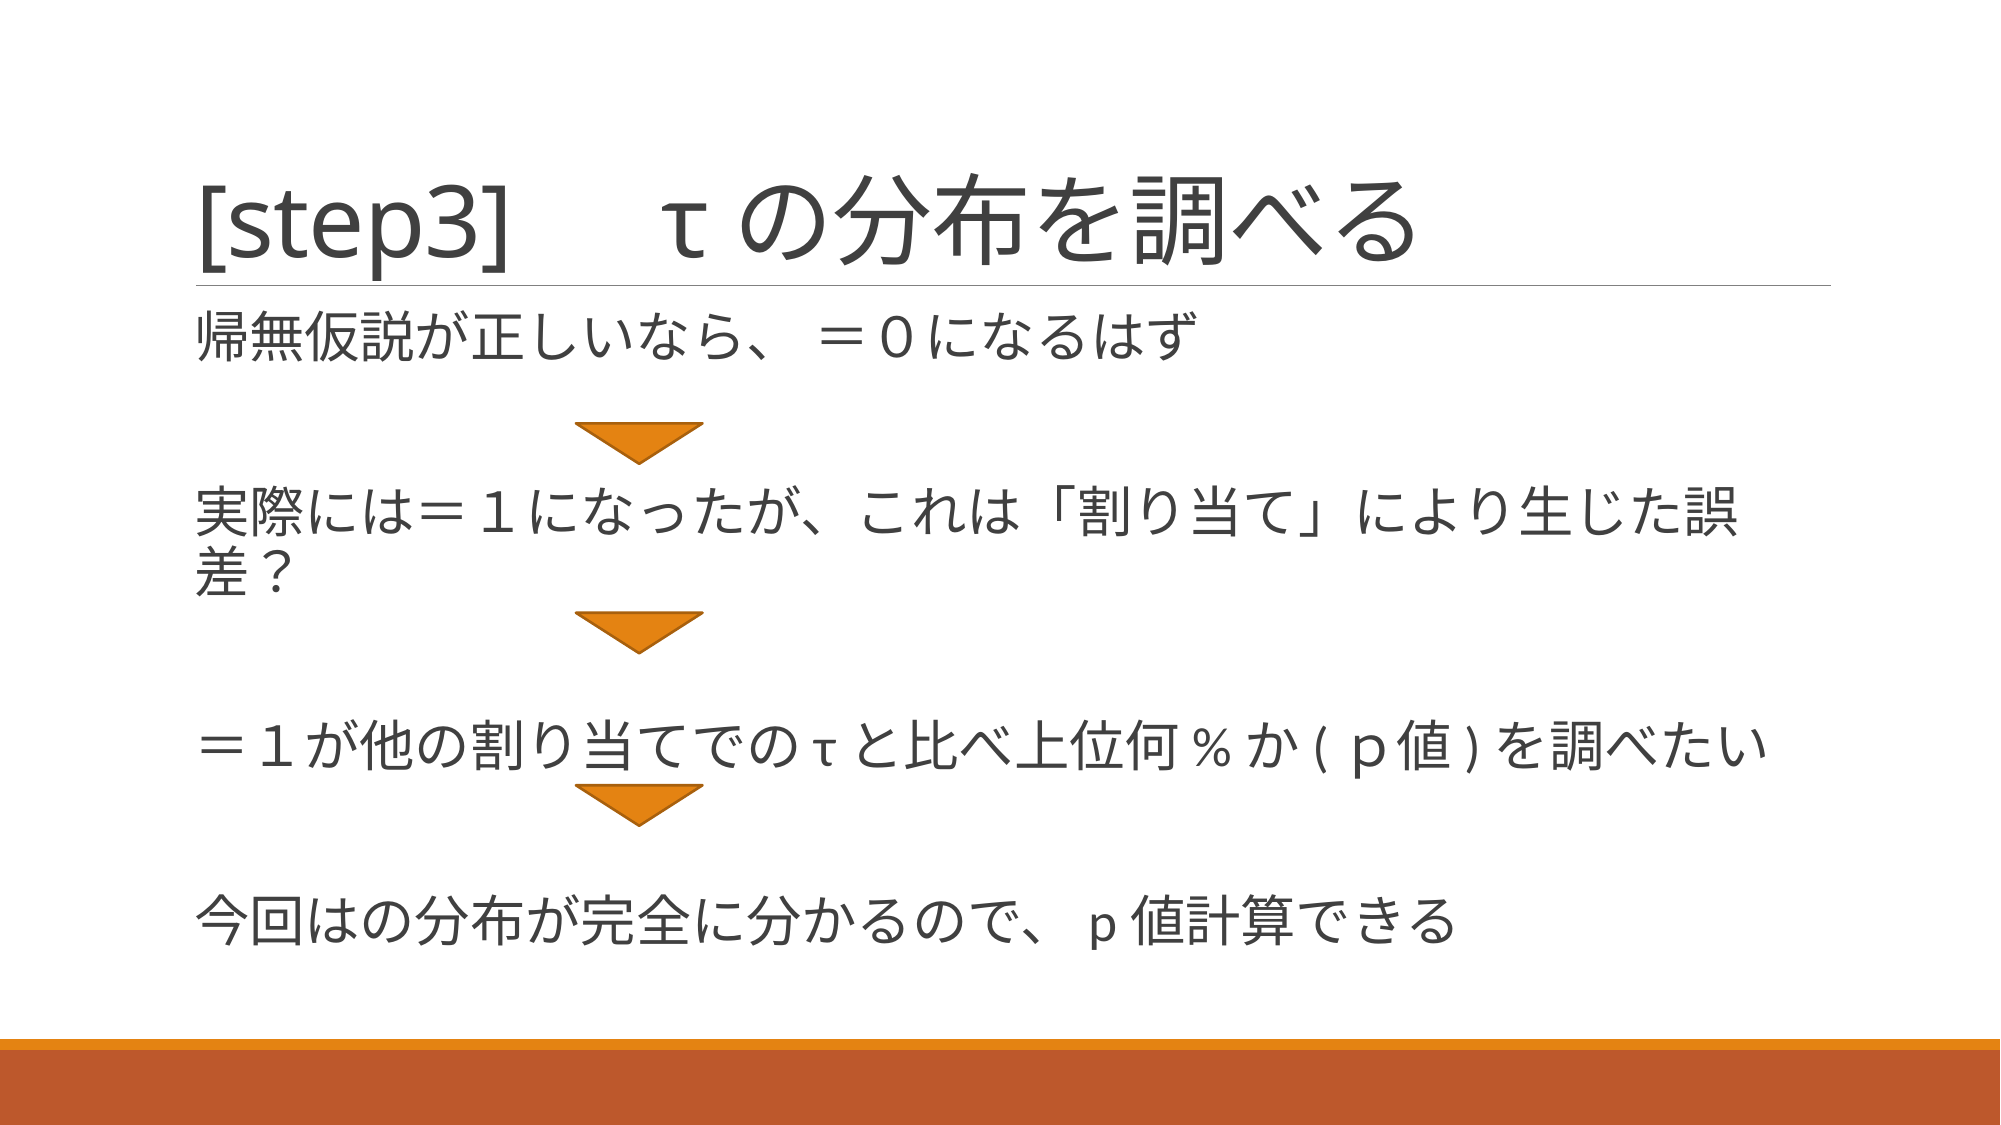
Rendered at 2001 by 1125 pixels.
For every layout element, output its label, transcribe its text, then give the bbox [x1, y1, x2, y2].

title [step3] τの分布を調べる [180, 47, 1830, 285]
text_box [574, 611, 704, 655]
text_box [574, 783, 704, 827]
text_box [574, 422, 704, 465]
